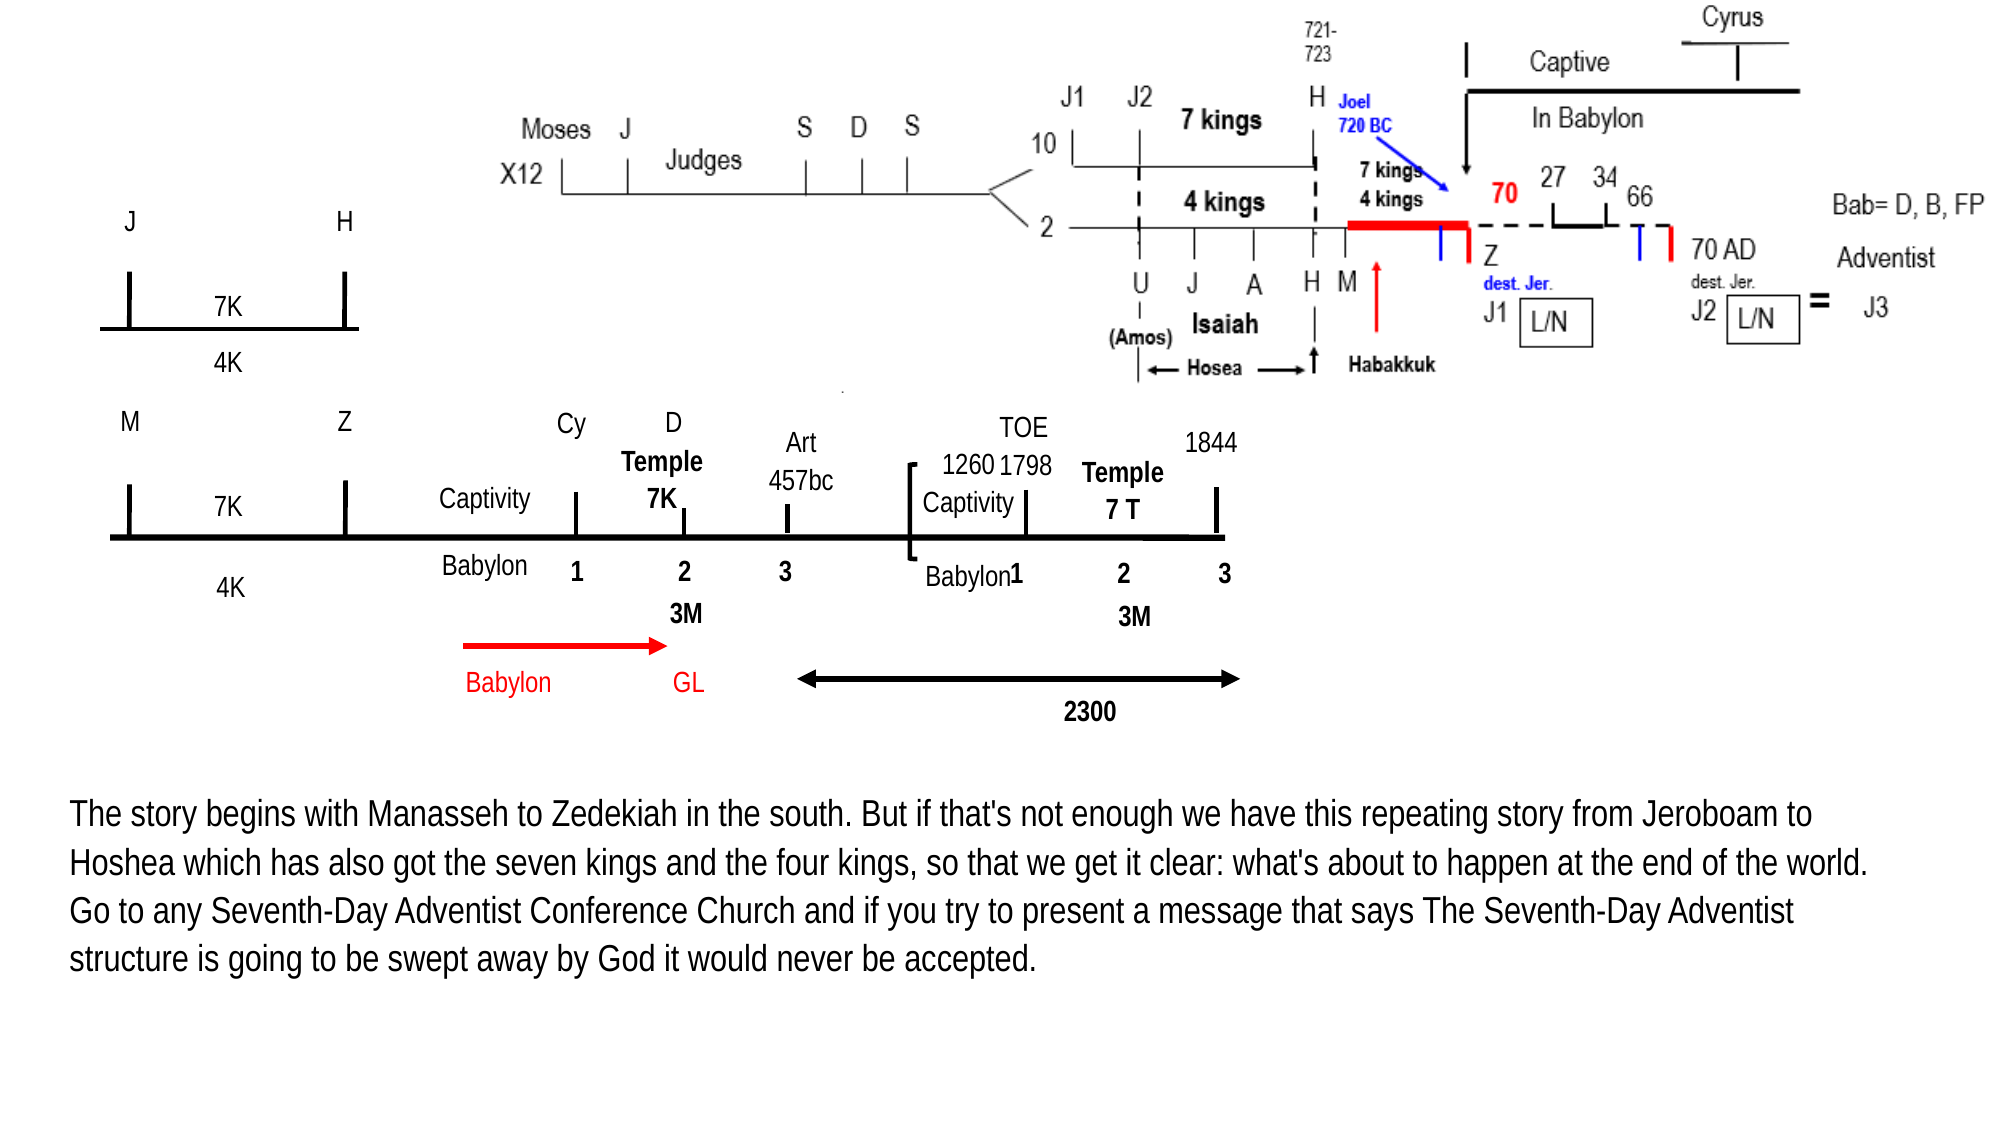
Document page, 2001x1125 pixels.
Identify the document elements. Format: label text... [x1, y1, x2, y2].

text_box Temple 7 T [1062, 443, 1184, 533]
text_box 4K [140, 558, 322, 611]
text_box TOE 1798 [984, 398, 1106, 489]
text_box 7K [172, 477, 284, 530]
text_box [909, 538, 918, 560]
text_box 3M [635, 584, 737, 637]
text_box D [623, 393, 724, 446]
picture [486, 4, 1990, 393]
text_box 4K [137, 333, 320, 386]
text_box [909, 463, 918, 537]
text_box The story begins with Manasseh to Zedekiah in the south. But if that's not enough we have this repeating story from Jeroboam to Hoshea which has also got the seven kings and the four kings, so that we get it clear: what's about to happen at the end of the world. Go to any Seventh-Day Adventist Conference Church and if you try to present a message that says The Seventh-Day Adventist structure is going to be swept away by God it would never be accepted. [54, 778, 1916, 987]
text_box 3M [1084, 587, 1186, 641]
text_box Z [314, 392, 376, 445]
text_box 7K [172, 277, 284, 327]
text_box Babylon [394, 538, 576, 589]
text_box Temple 7K [601, 432, 723, 523]
text_box J [100, 192, 161, 246]
text_box 1 2 3 [555, 542, 826, 595]
text_box H [314, 192, 376, 245]
text_box Captivity [394, 469, 576, 522]
text_box 1260 Captivity Babylon [906, 538, 1031, 600]
text_box Art 457bc [740, 413, 862, 504]
text_box 2300 [1048, 682, 1170, 735]
text_box Cy [541, 395, 602, 448]
text_box 1 2 3 [1031, 544, 1266, 597]
text_box M [100, 392, 161, 445]
text_box 1844 [1169, 414, 1291, 467]
text_box 1260 Captivity Babylon [906, 435, 1031, 537]
text_box Babylon GL [448, 653, 723, 706]
